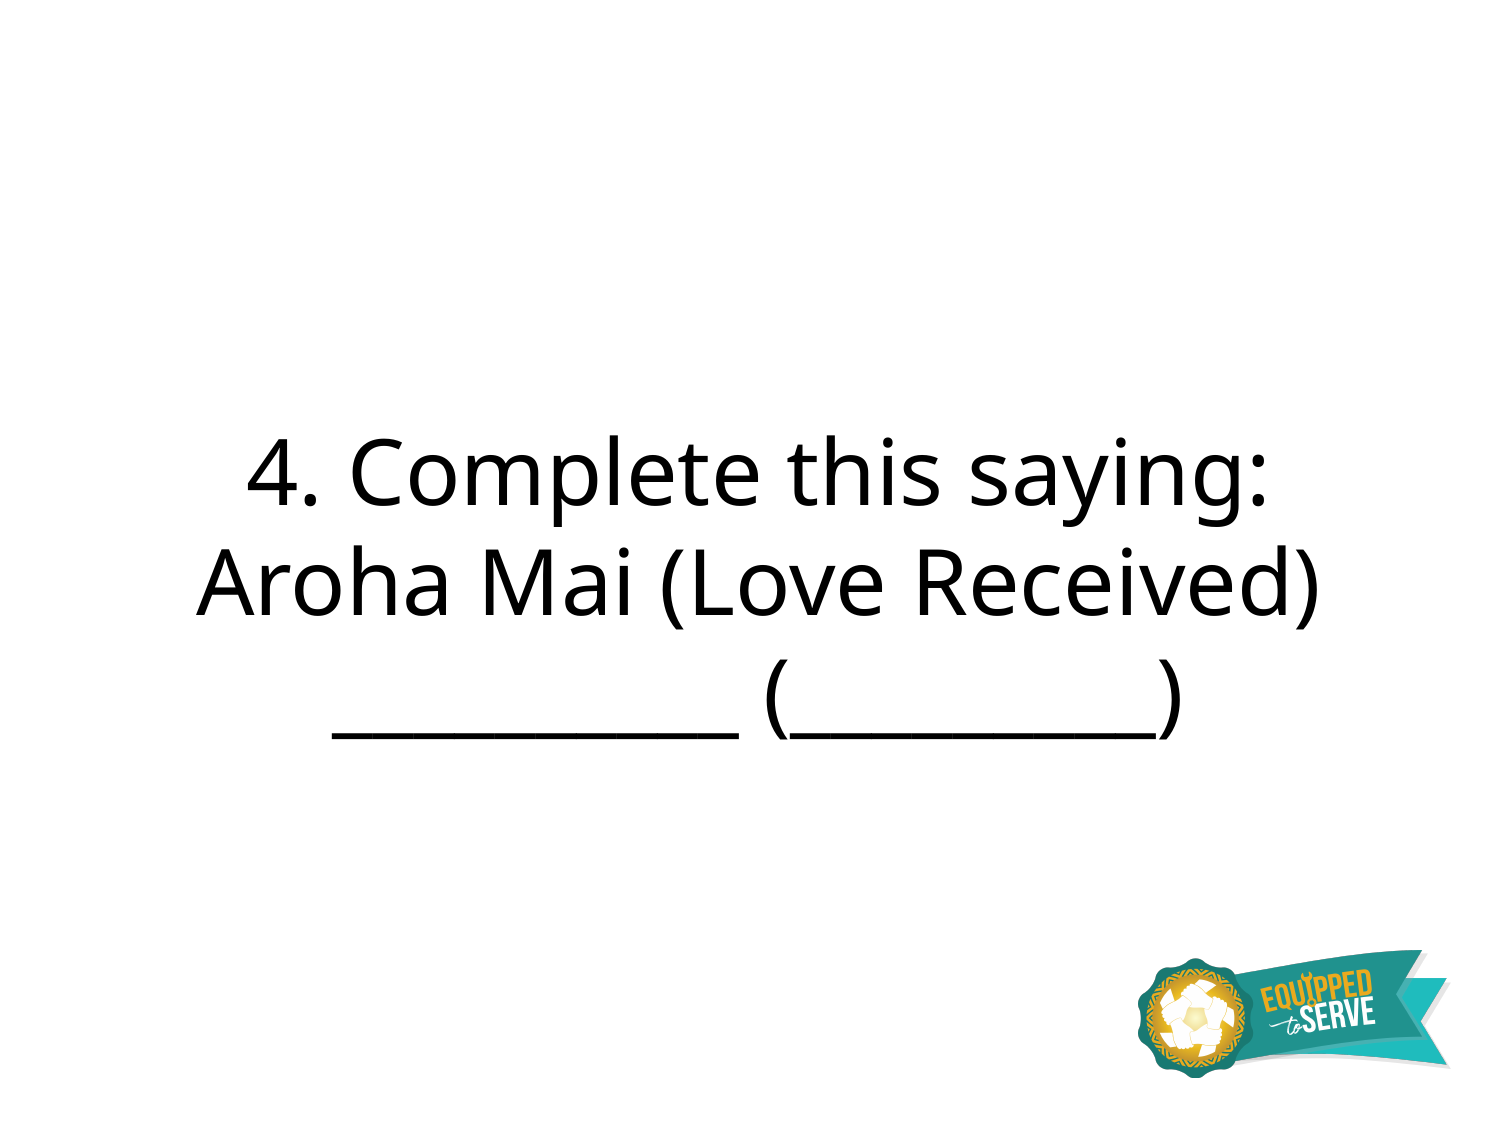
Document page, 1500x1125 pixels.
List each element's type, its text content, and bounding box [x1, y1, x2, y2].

picture [1138, 950, 1451, 1078]
text_box 4. Complete this saying: Aroha Mai (Love Received) __________ (_________) [18, 406, 1500, 752]
